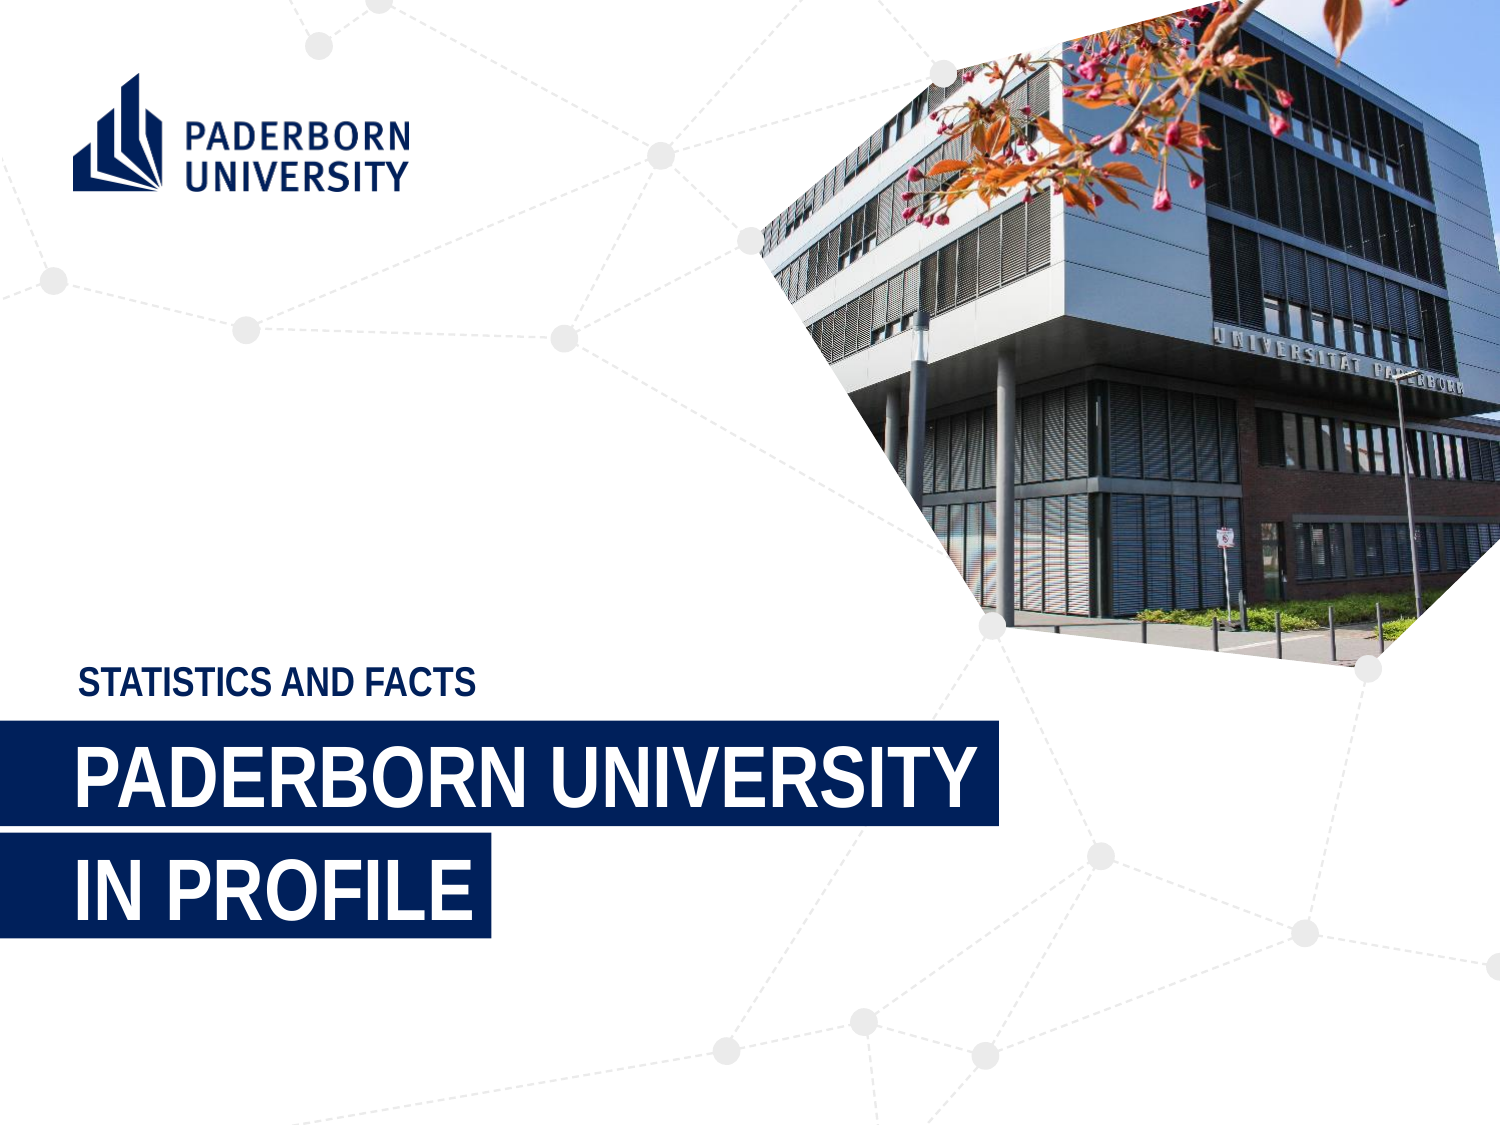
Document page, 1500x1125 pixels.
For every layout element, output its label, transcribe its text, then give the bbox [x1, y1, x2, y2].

subtitle Statistics and Facts [78, 654, 905, 708]
list Paderborn University [0, 720, 999, 827]
picture [758, 0, 1500, 668]
picture [73, 73, 409, 192]
list In Profile [0, 832, 492, 939]
